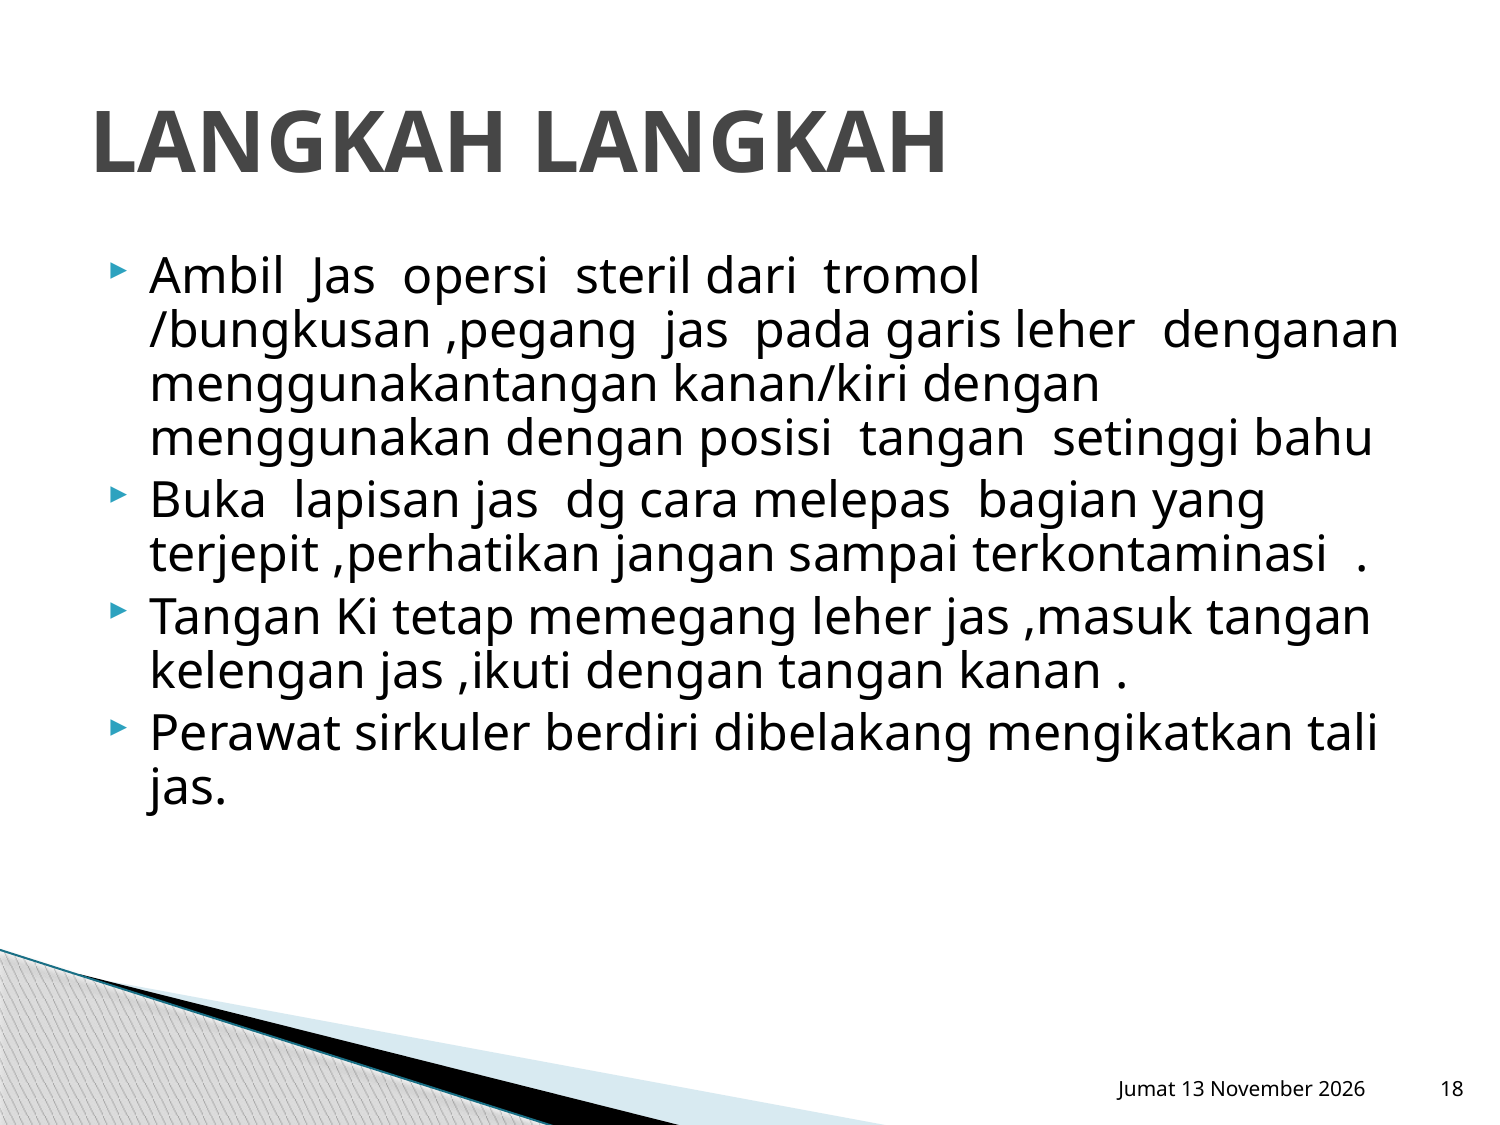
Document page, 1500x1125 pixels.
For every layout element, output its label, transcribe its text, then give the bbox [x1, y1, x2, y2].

list Ambil Jas opersi steril dari tromol /bungkusan ,pegang jas pada garis leher denganan menggunakantangan kanan/kiri dengan menggunakan dengan posisi tangan setinggi bahu Buka lapisan jas dg cara melepas bagian yang terjepit ,perhatikan jangan sampai terkontaminasi . Tangan Ki tetap memegang leher jas ,masuk tangan kelengan jas ,ikuti dengan tangan kanan . Perawat sirkuler berdiri dibelakang mengikatkan tali jas. [75, 243, 1425, 986]
slide_number 18 [1418, 1051, 1479, 1112]
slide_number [1103, 1051, 1418, 1112]
title LANGKAH LANGKAH [75, 45, 1425, 233]
